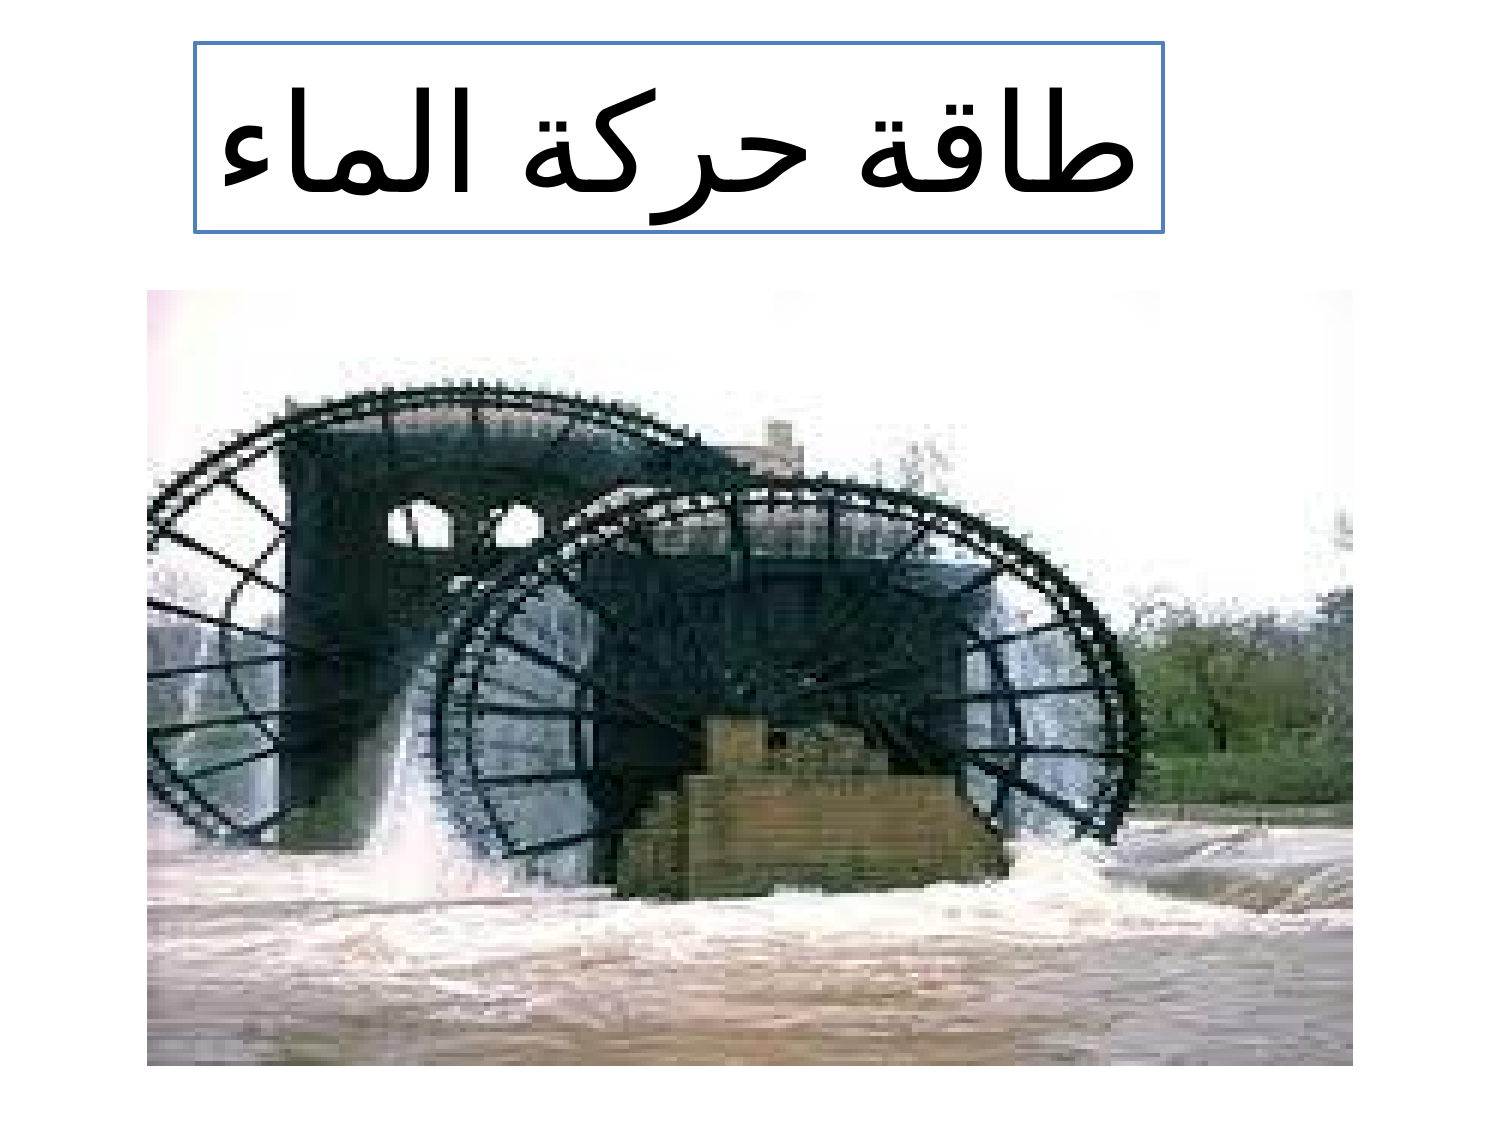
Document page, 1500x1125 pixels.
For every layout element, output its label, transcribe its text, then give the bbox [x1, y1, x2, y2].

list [147, 290, 1353, 1067]
text_box طاقة حركة الماء [193, 41, 1165, 234]
